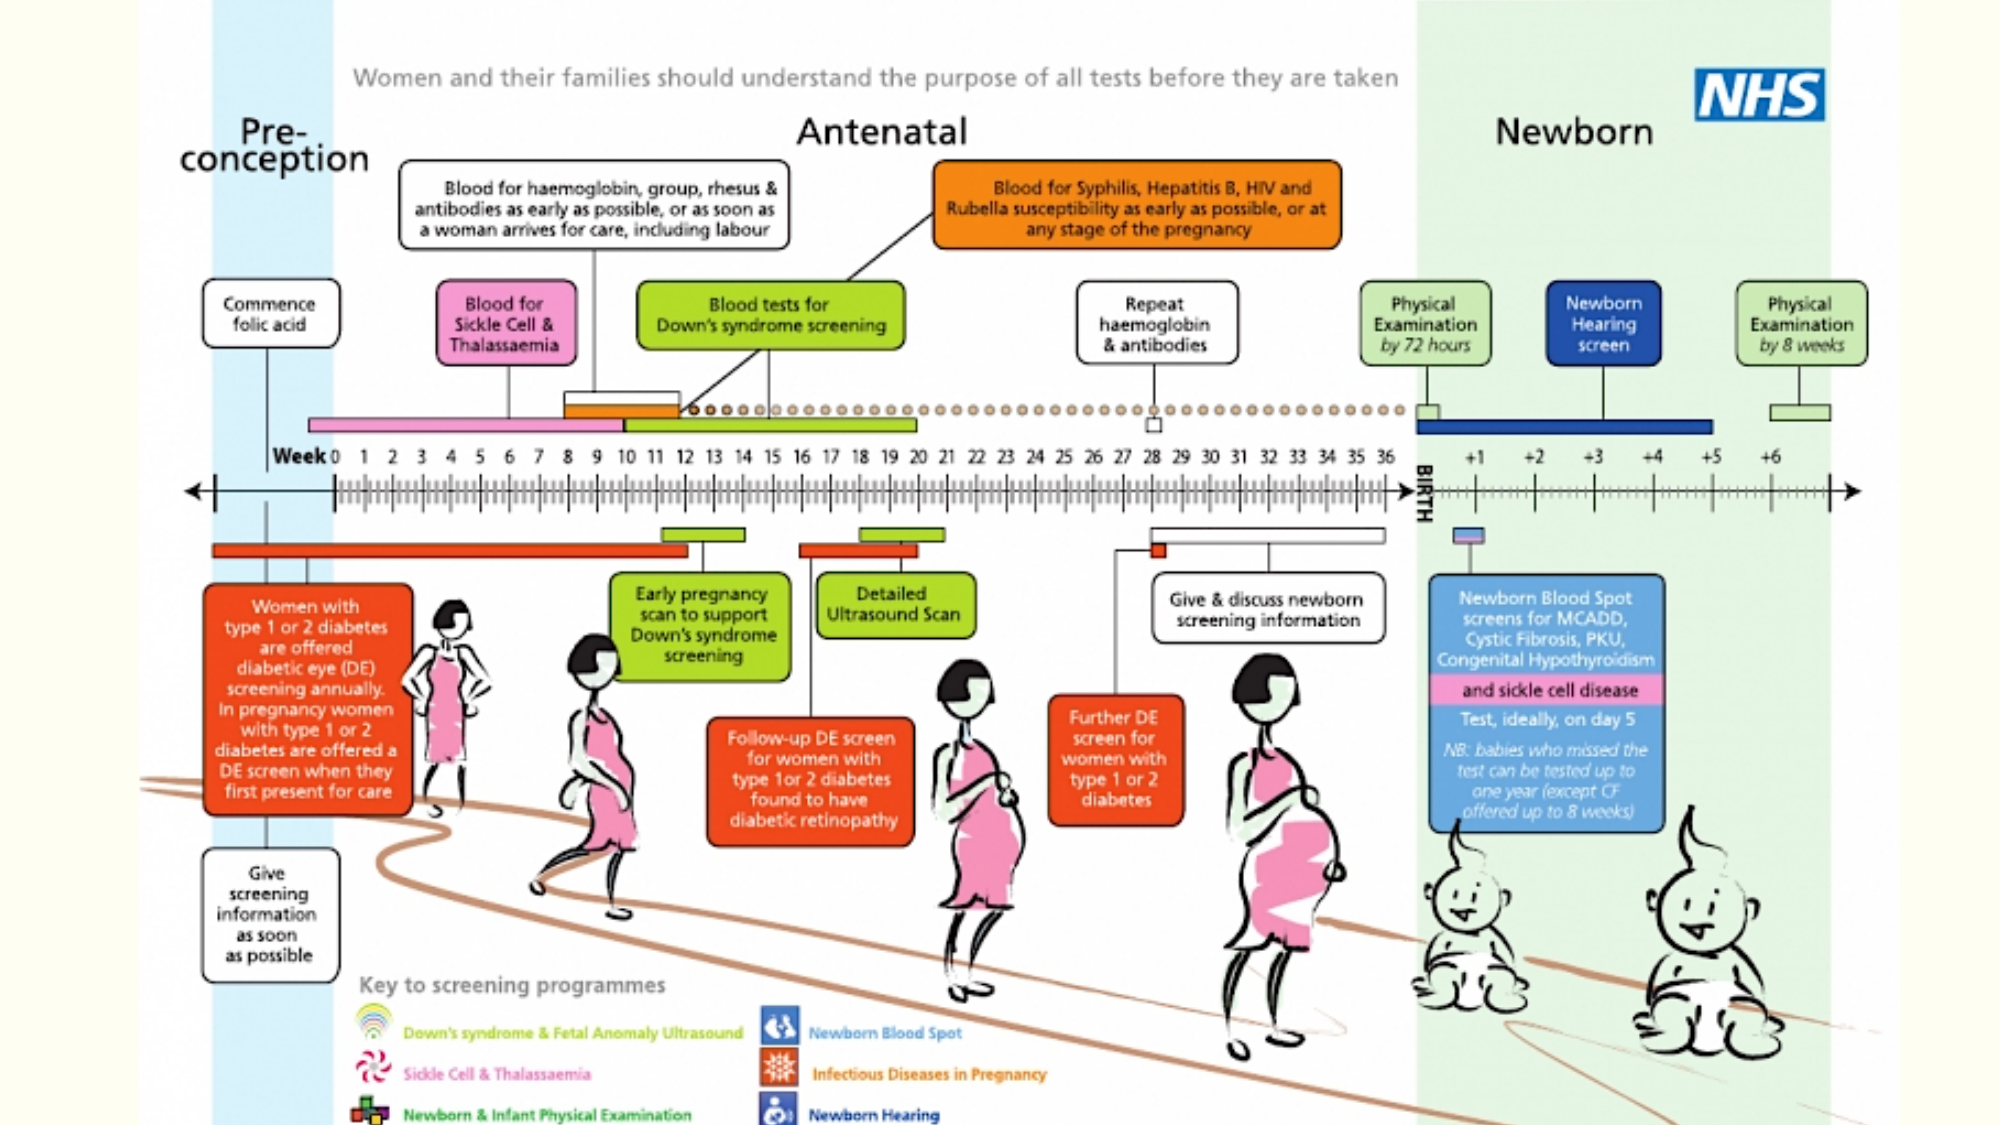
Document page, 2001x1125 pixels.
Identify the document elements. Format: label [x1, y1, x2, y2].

picture [139, 0, 1901, 1125]
